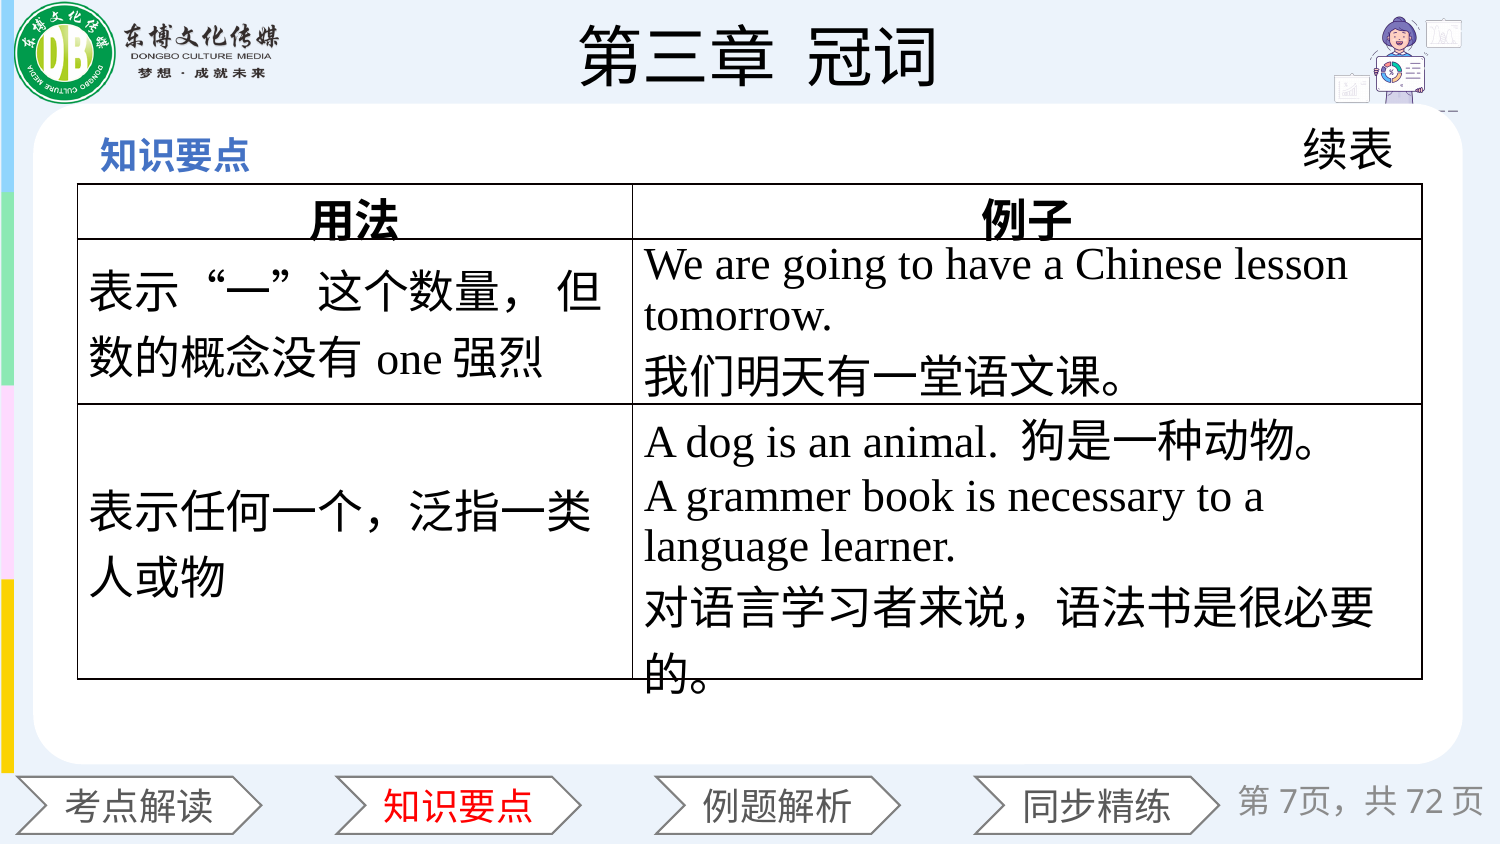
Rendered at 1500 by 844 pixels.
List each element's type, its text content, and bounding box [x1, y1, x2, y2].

table_cell We are going to have a Chinese lesson tomorrow. 我们明天有一堂语文课。 [633, 240, 1421, 403]
slide_number 第页，共72页 [1195, 780, 1500, 826]
text_box [74, 184, 1446, 754]
picture [14, 1, 280, 104]
picture [1312, 0, 1487, 131]
table_cell 表示任何一个，泛指一类人或物 [78, 405, 632, 678]
table_cell A dog is an animal. 狗是一种动物。 A grammer book is necessary to a language learner. 对语言学习者来说，语法书是很必要的。 [633, 405, 1421, 678]
table_header 用法 [78, 185, 632, 238]
table_header 例子 [633, 185, 1421, 238]
text_box 续表 [1287, 113, 1423, 183]
table_cell 表示“一”这个数量， 但数的概念没有one强烈 [78, 240, 632, 403]
